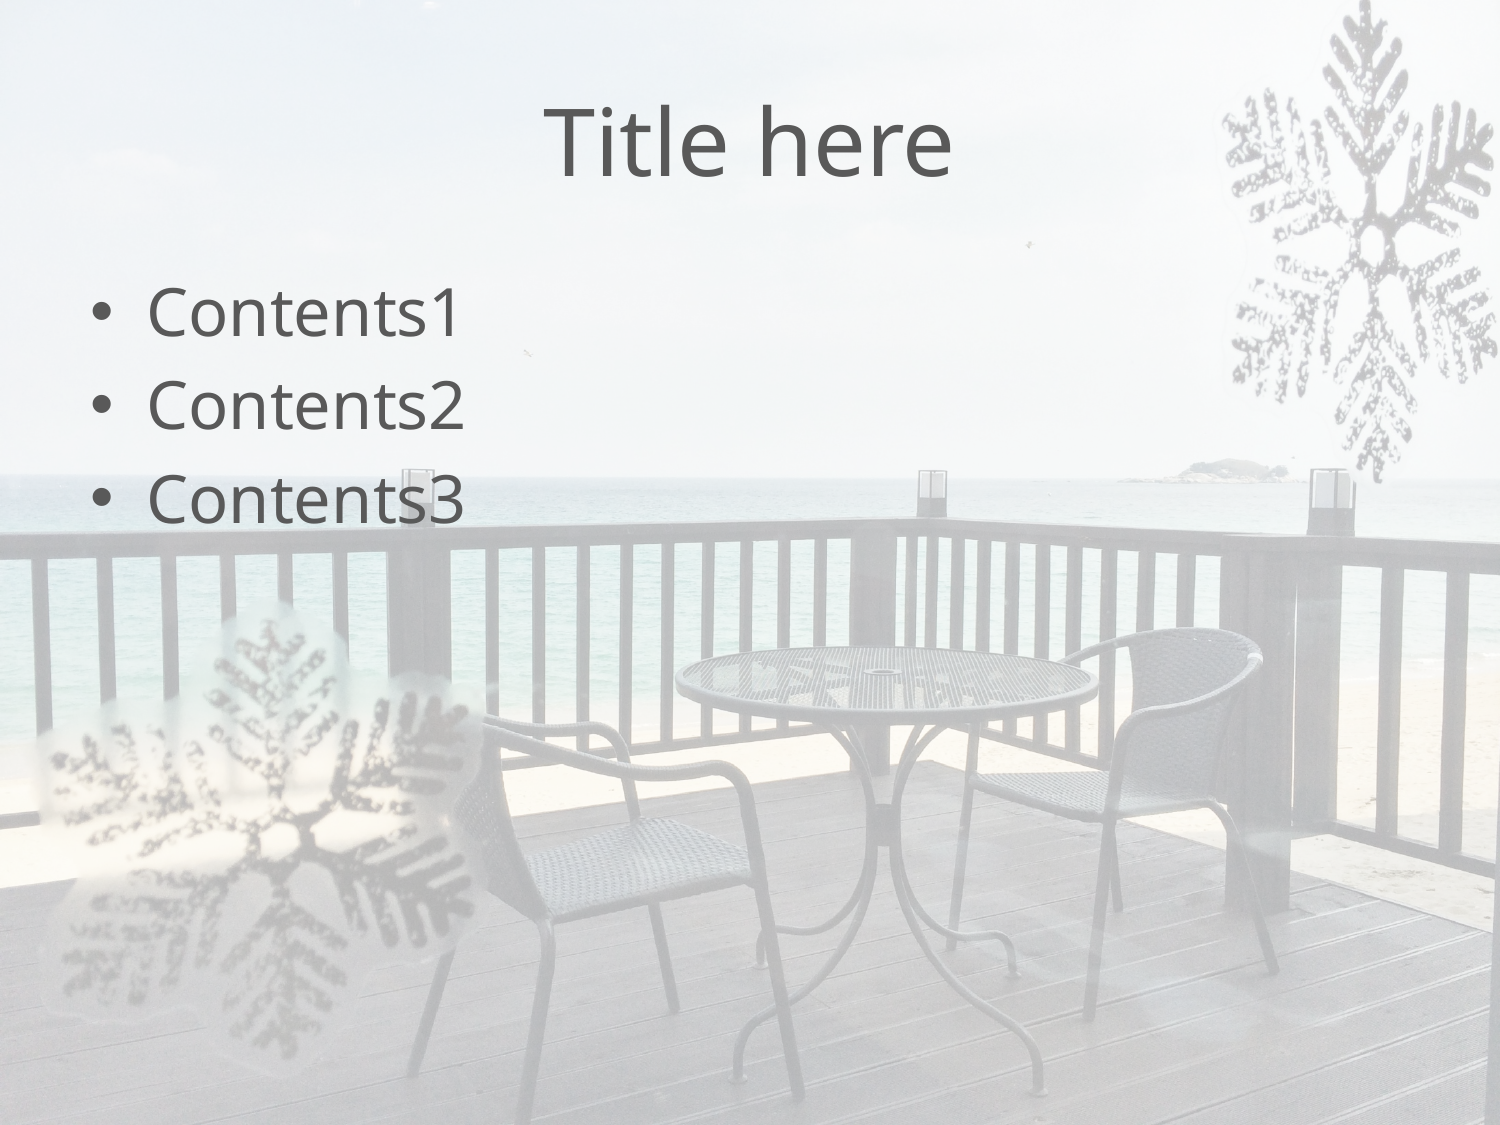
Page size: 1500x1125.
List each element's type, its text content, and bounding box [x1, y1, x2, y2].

text_box [0, 0, 1500, 1125]
list Contents1 Contents2 Contents3 [75, 262, 1425, 1005]
title Title here [75, 45, 1425, 233]
